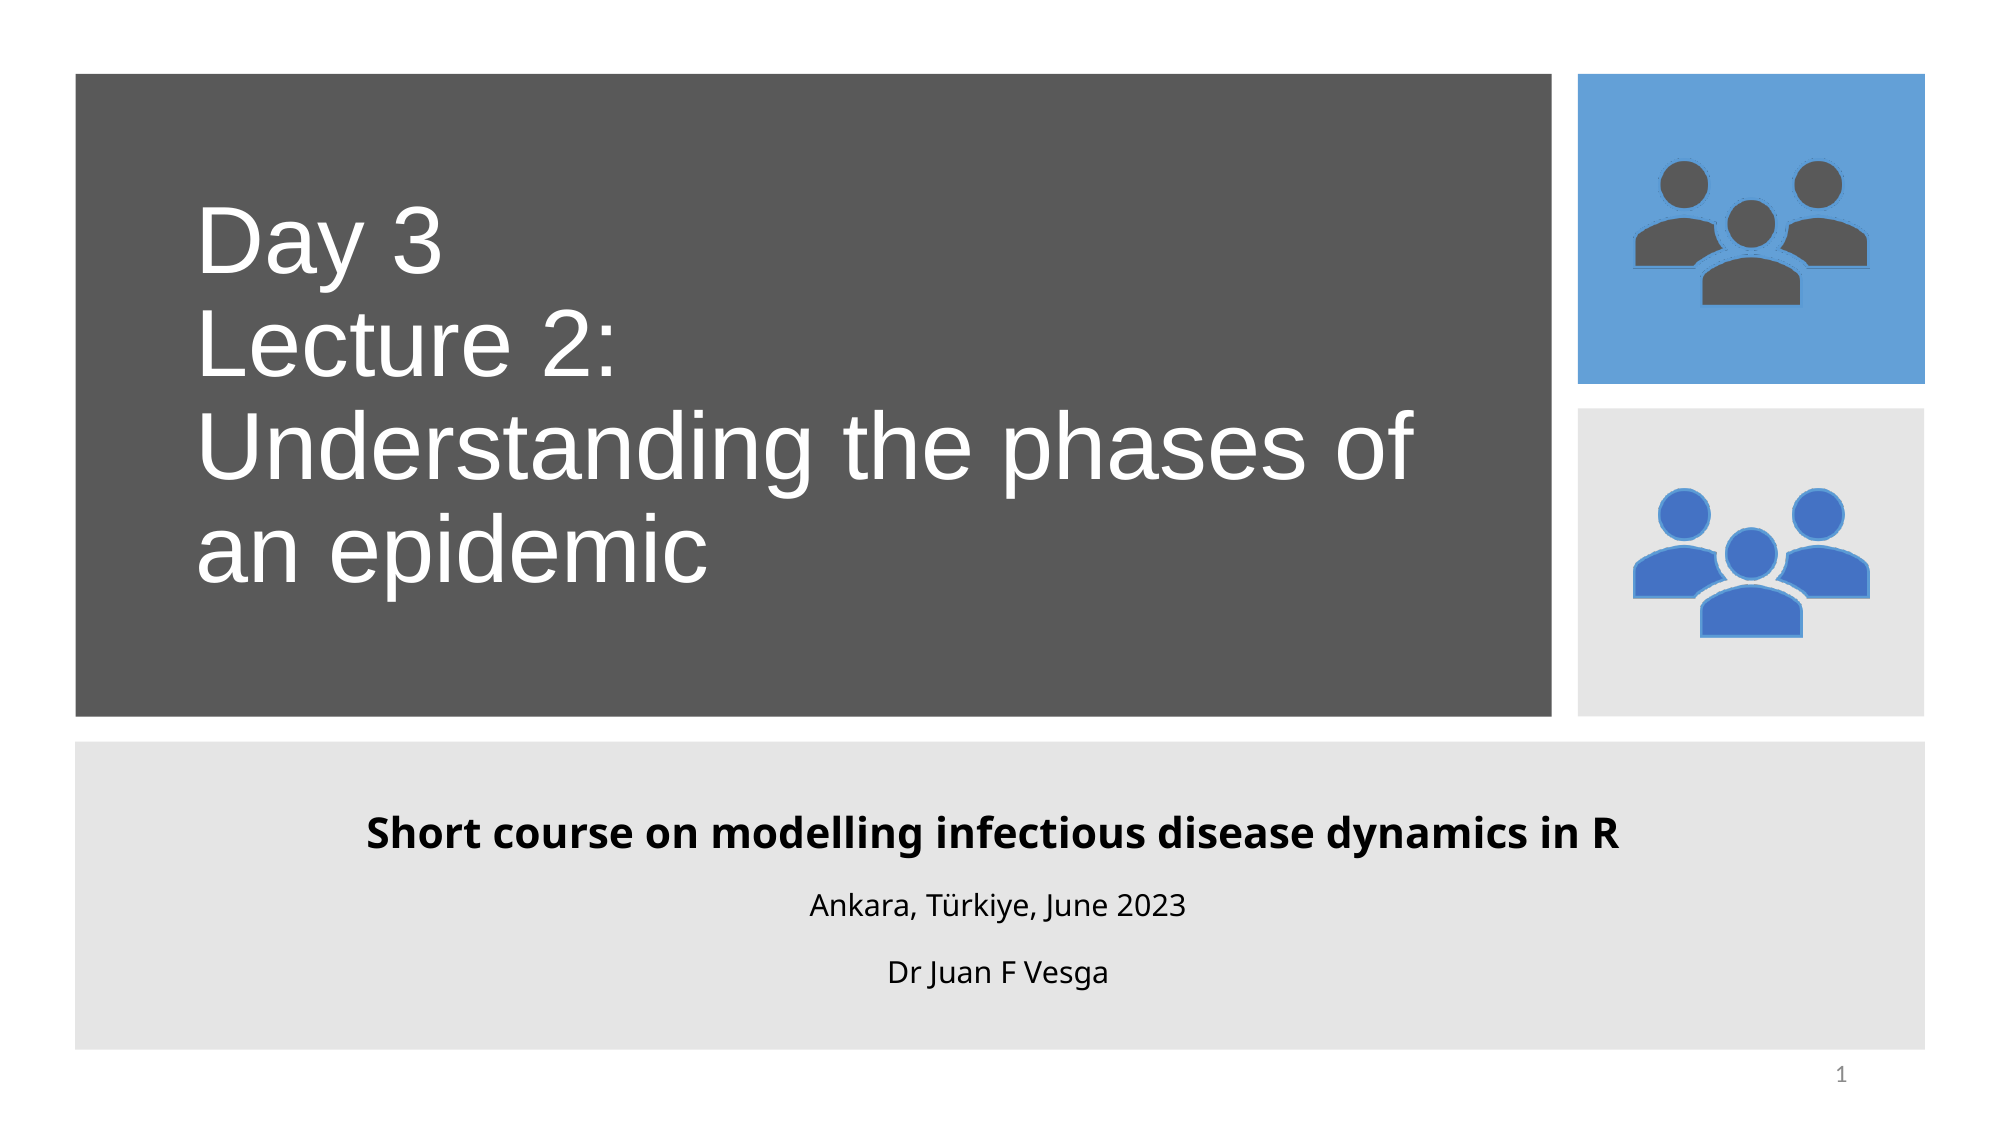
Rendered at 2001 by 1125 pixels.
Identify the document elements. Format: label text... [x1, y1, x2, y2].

slide_number 1 [1412, 1042, 1863, 1103]
text_box [74, 741, 1926, 1051]
text_box [75, 73, 1553, 718]
text_box [1577, 407, 1925, 717]
title Day 3 Lecture 2: Understanding the phases of an epidemic [180, 182, 1442, 613]
subtitle Short course on modelling infectious disease dynamics in R Ankara, Türkiye, June 2023 Dr Juan F Vesga [177, 794, 1820, 997]
picture [1617, 428, 1885, 697]
text_box [1577, 73, 1926, 385]
picture [1617, 98, 1885, 367]
